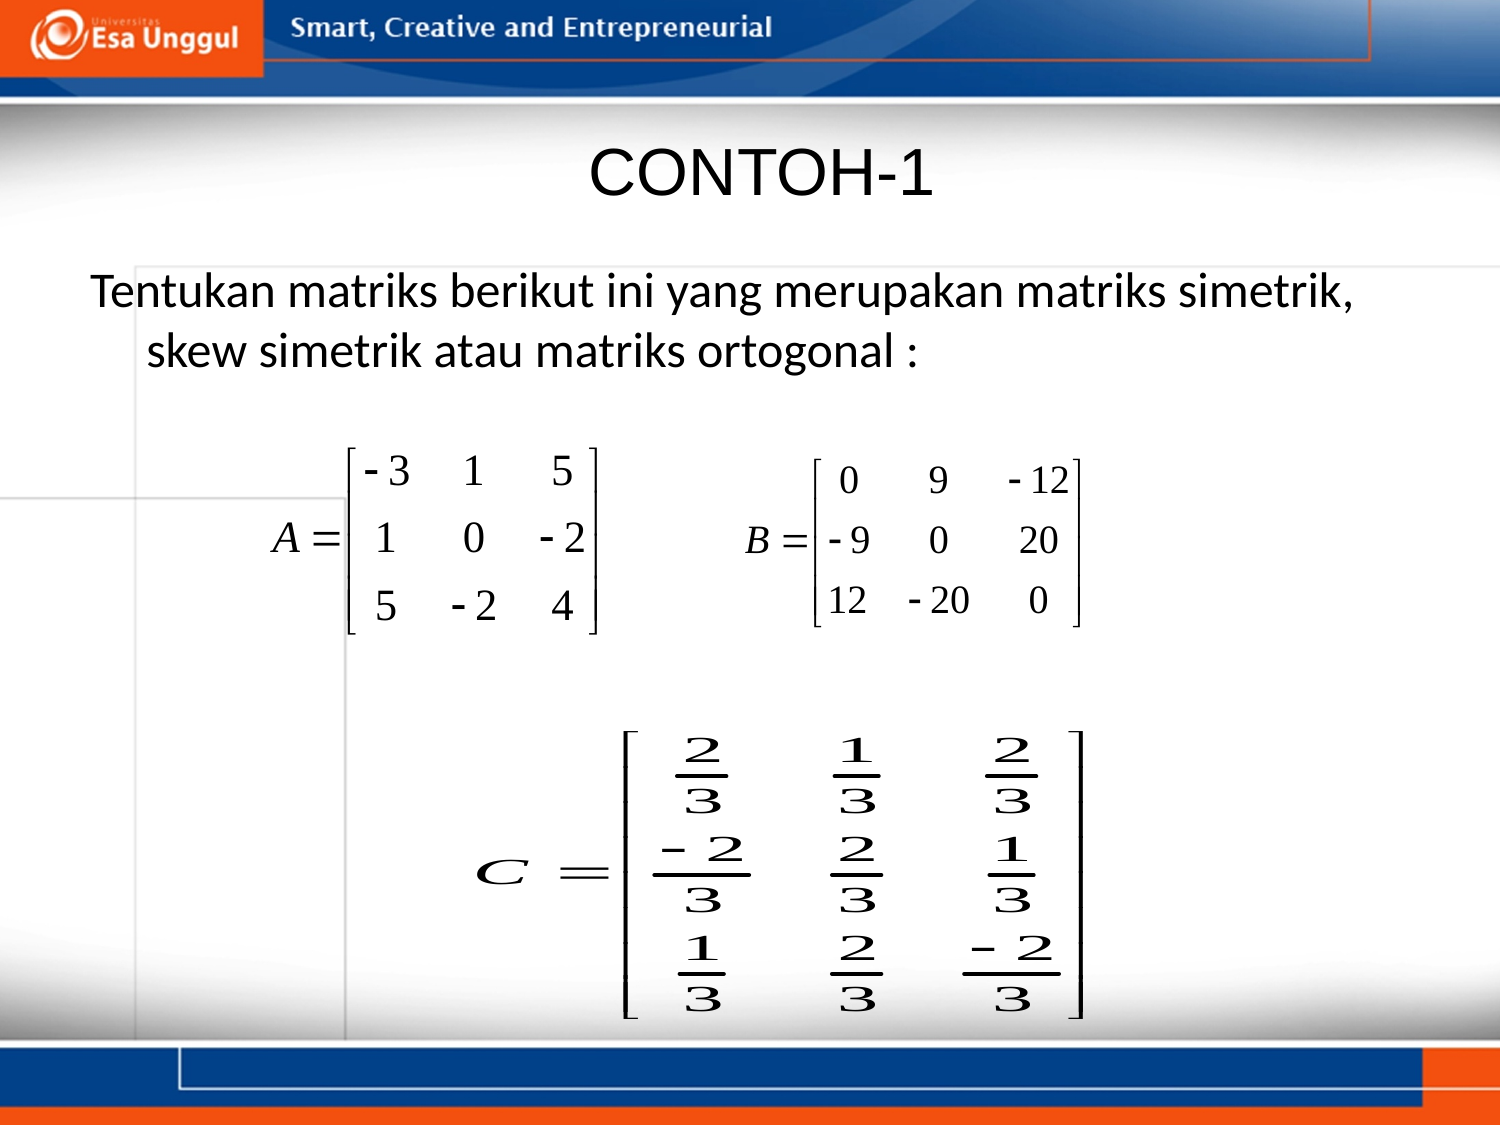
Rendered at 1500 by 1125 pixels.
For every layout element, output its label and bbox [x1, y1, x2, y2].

text_box [462, 724, 1113, 1026]
picture [0, 0, 1500, 1125]
text_box [262, 437, 613, 647]
text_box [737, 449, 1096, 638]
